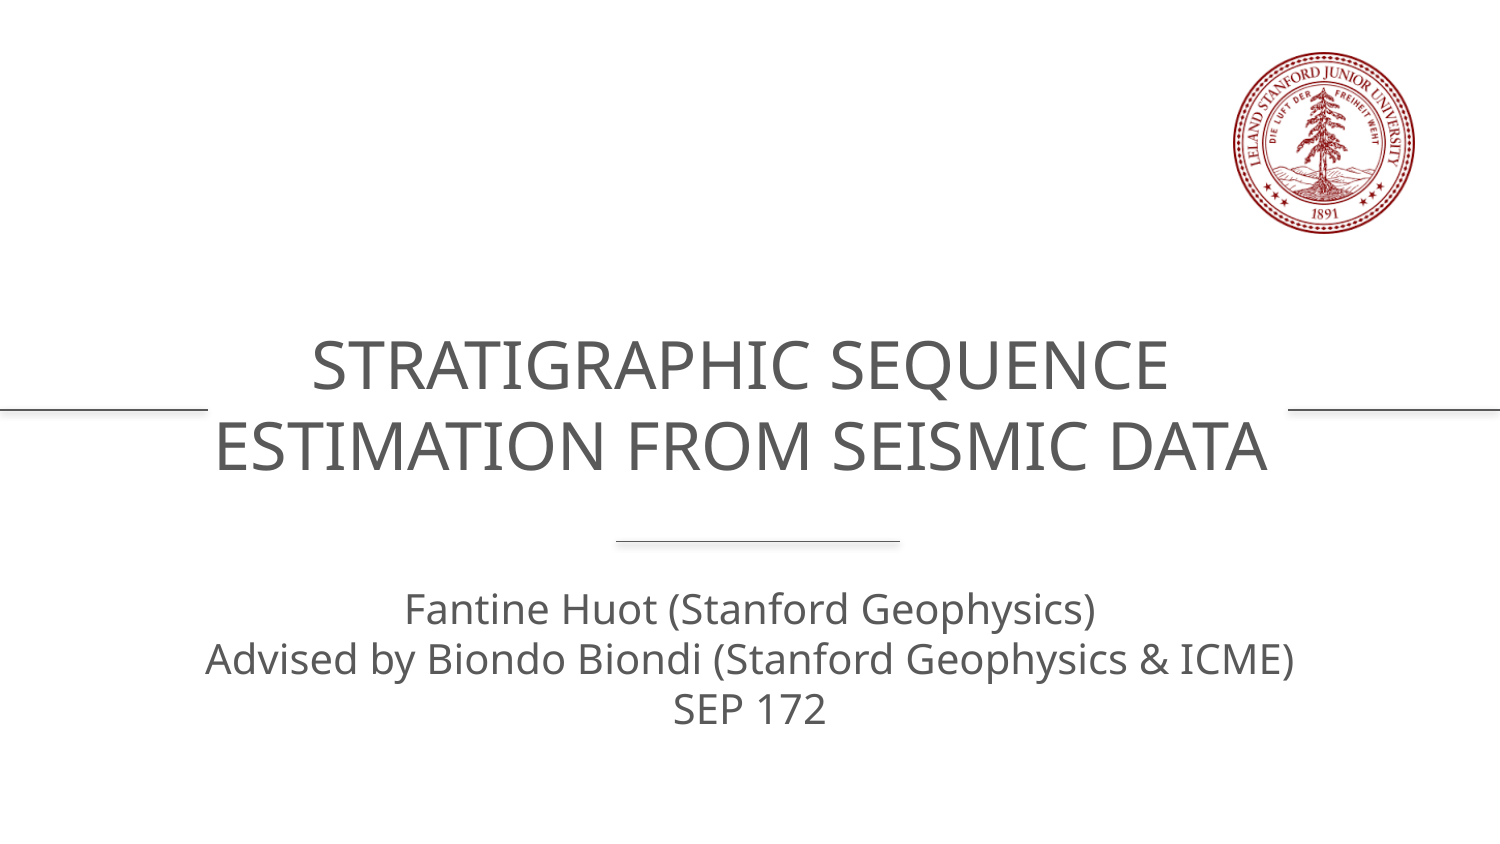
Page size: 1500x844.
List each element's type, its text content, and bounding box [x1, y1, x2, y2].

text_box Fantine Huot (Stanford Geophysics) Advised by Biondo Biondi (Stanford Geophysics & ICME) SEP 172 [112, 599, 1388, 717]
title STRATIGRAPHIC SEQUENCE ESTIMATION FROM SEISMIC DATA [112, 312, 1388, 494]
picture [1232, 52, 1415, 235]
